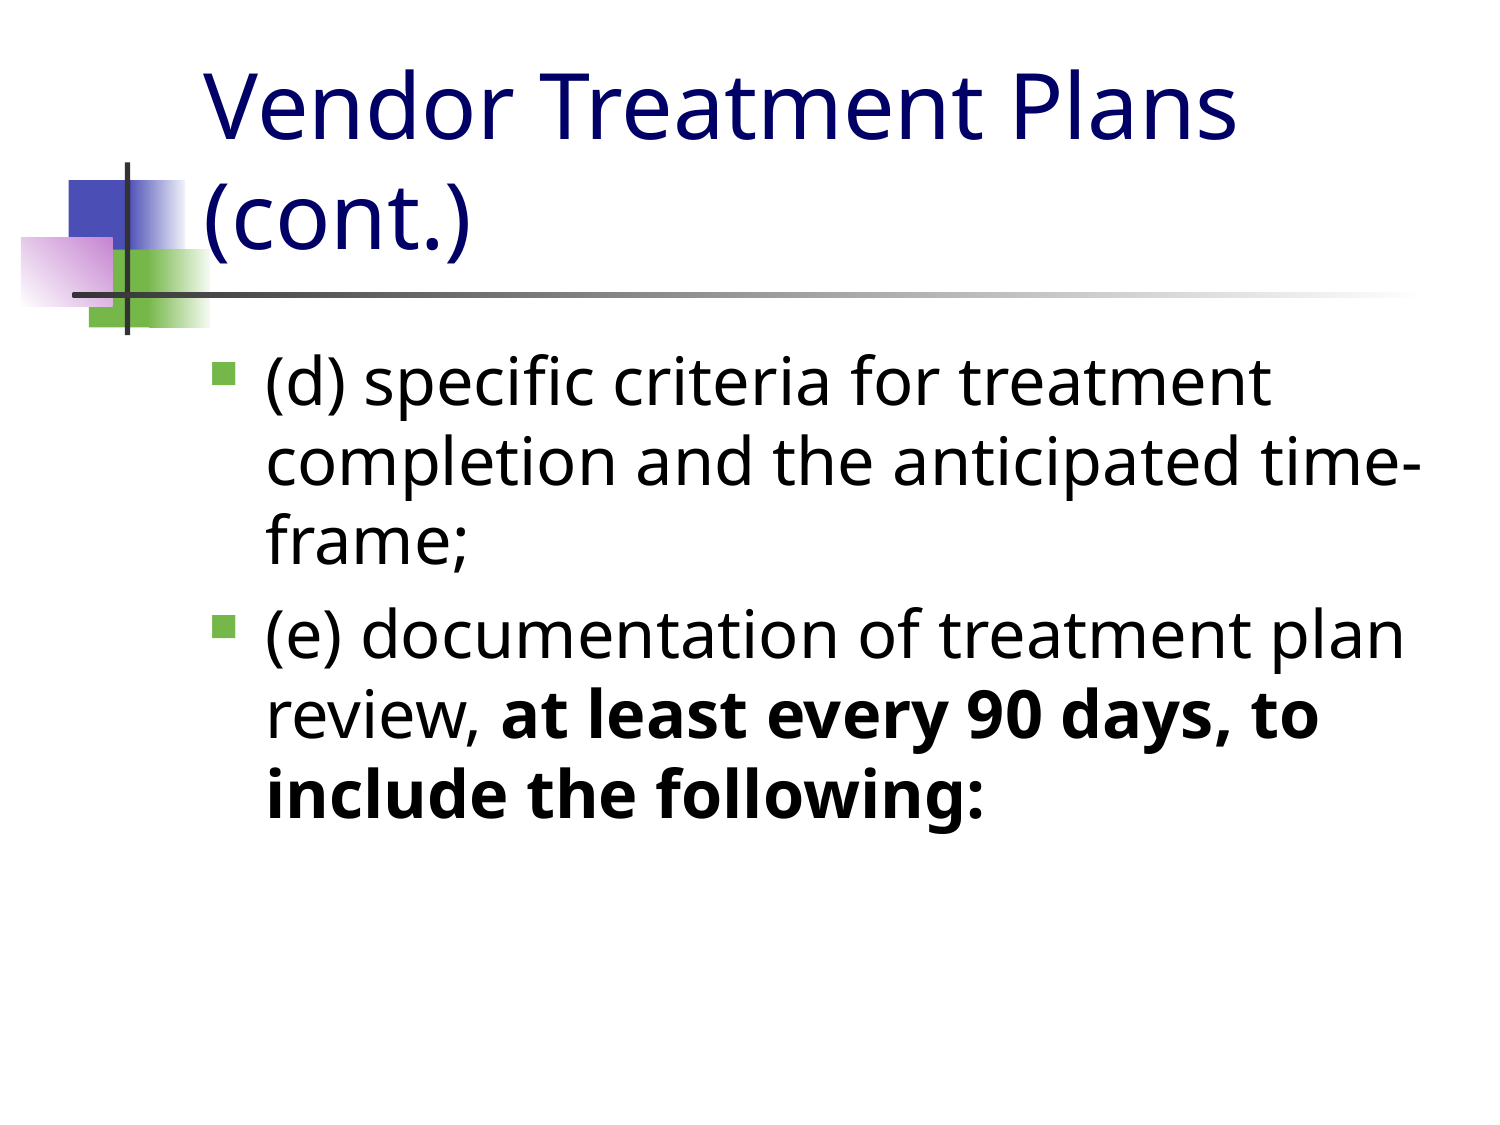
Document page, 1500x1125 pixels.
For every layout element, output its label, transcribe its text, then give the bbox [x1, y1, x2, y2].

title Vendor Treatment Plans (cont.) [188, 35, 1468, 275]
list (d) specific criteria for treatment completion and the anticipated time-frame; (e) documentation of treatment plan review, at least every 90 days, to include the following: [193, 331, 1469, 1006]
